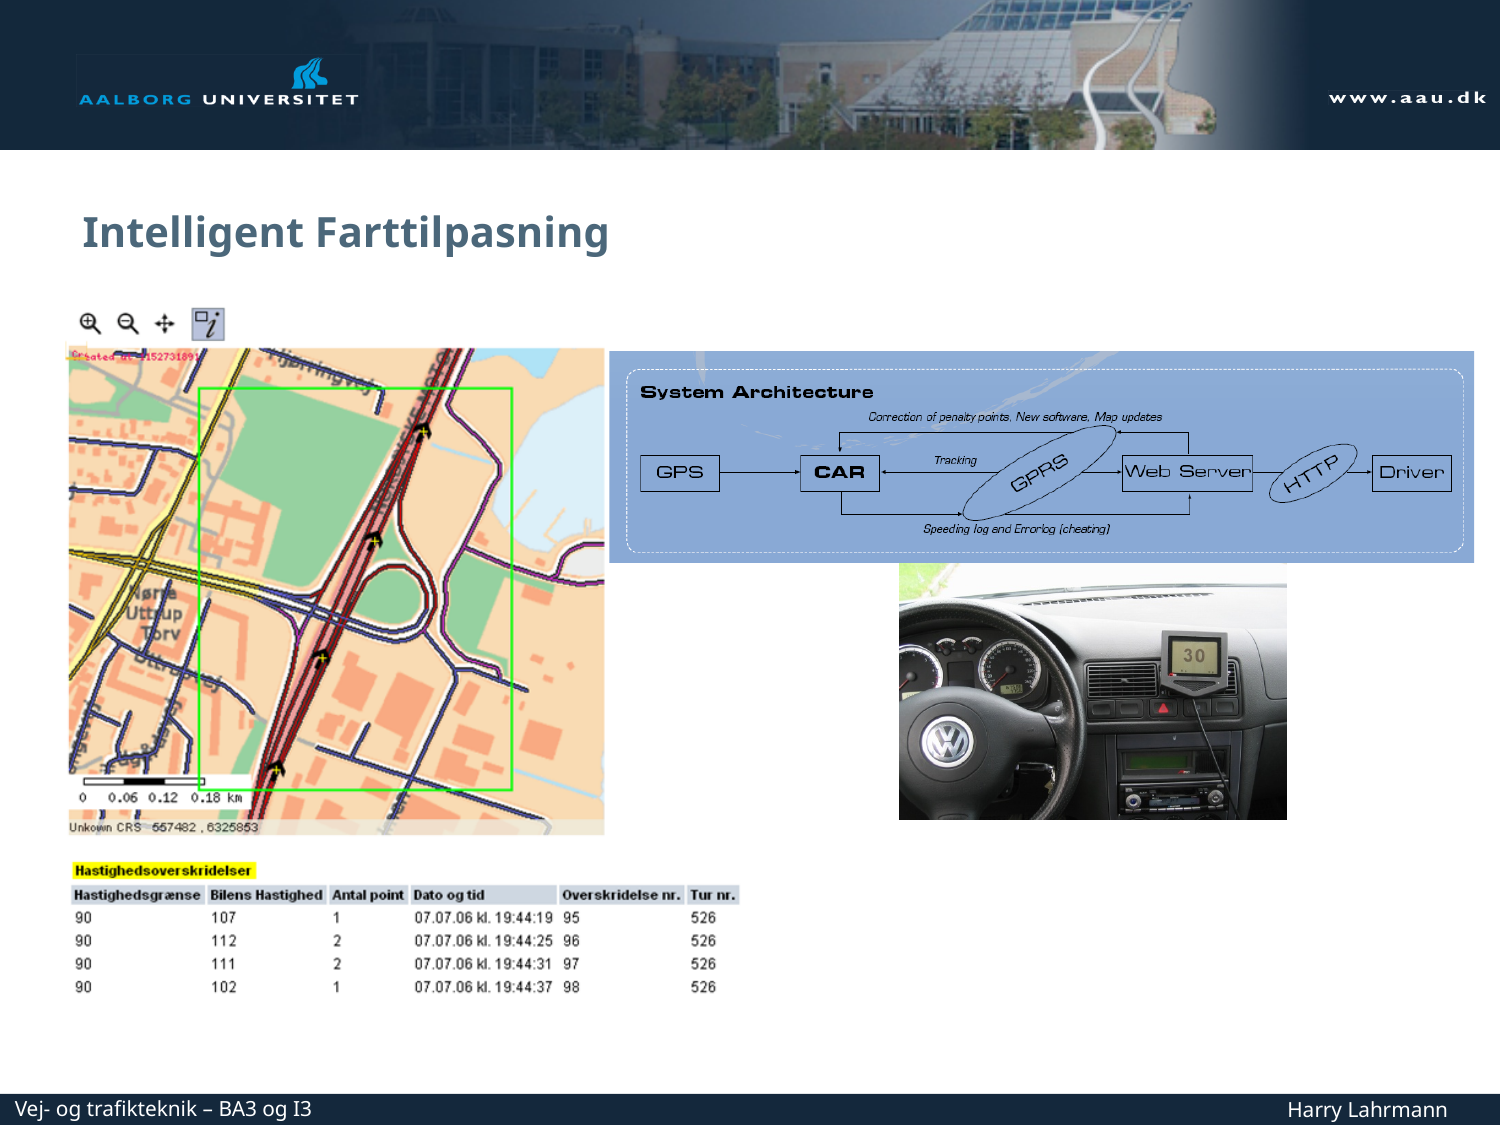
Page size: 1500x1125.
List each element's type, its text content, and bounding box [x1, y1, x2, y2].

picture [0, 0, 1500, 150]
title Intelligent Farttilpasning [76, 174, 1426, 288]
picture [58, 292, 1475, 1009]
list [899, 572, 1287, 820]
